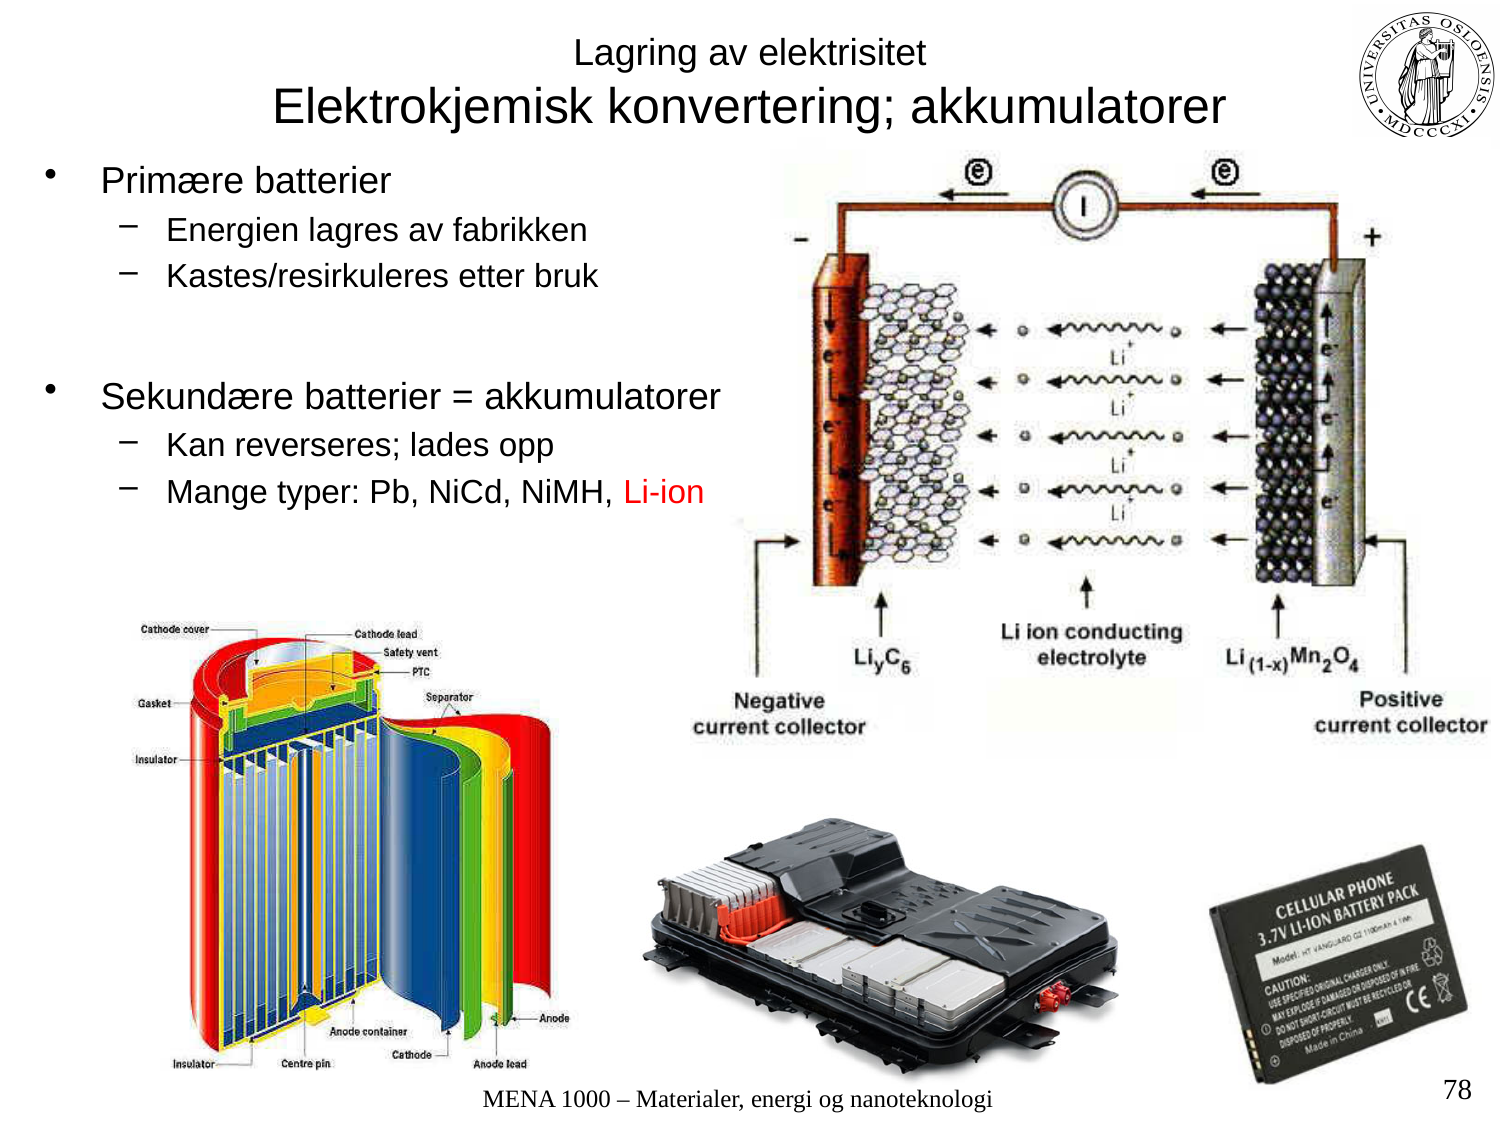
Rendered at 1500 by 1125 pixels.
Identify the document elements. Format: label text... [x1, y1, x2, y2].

title Lagring av elektrisitet Elektrokjemisk konvertering; akkumulatorer [112, 12, 1388, 148]
picture [1198, 822, 1483, 1107]
list Primære batterier Energien lagres av fabrikken Kastes/resirkuleres etter bruk Sekundære batterier = akkumulatorer Kan reverseres; lades opp Mange typer: Pb, NiCd, NiMH, Li-ion [29, 148, 751, 1001]
picture [111, 582, 598, 1071]
picture [690, 4, 1500, 759]
picture [631, 806, 1129, 1088]
footer MENA 1000 – Materialer, energi og nanoteknologi [466, 1074, 1011, 1125]
